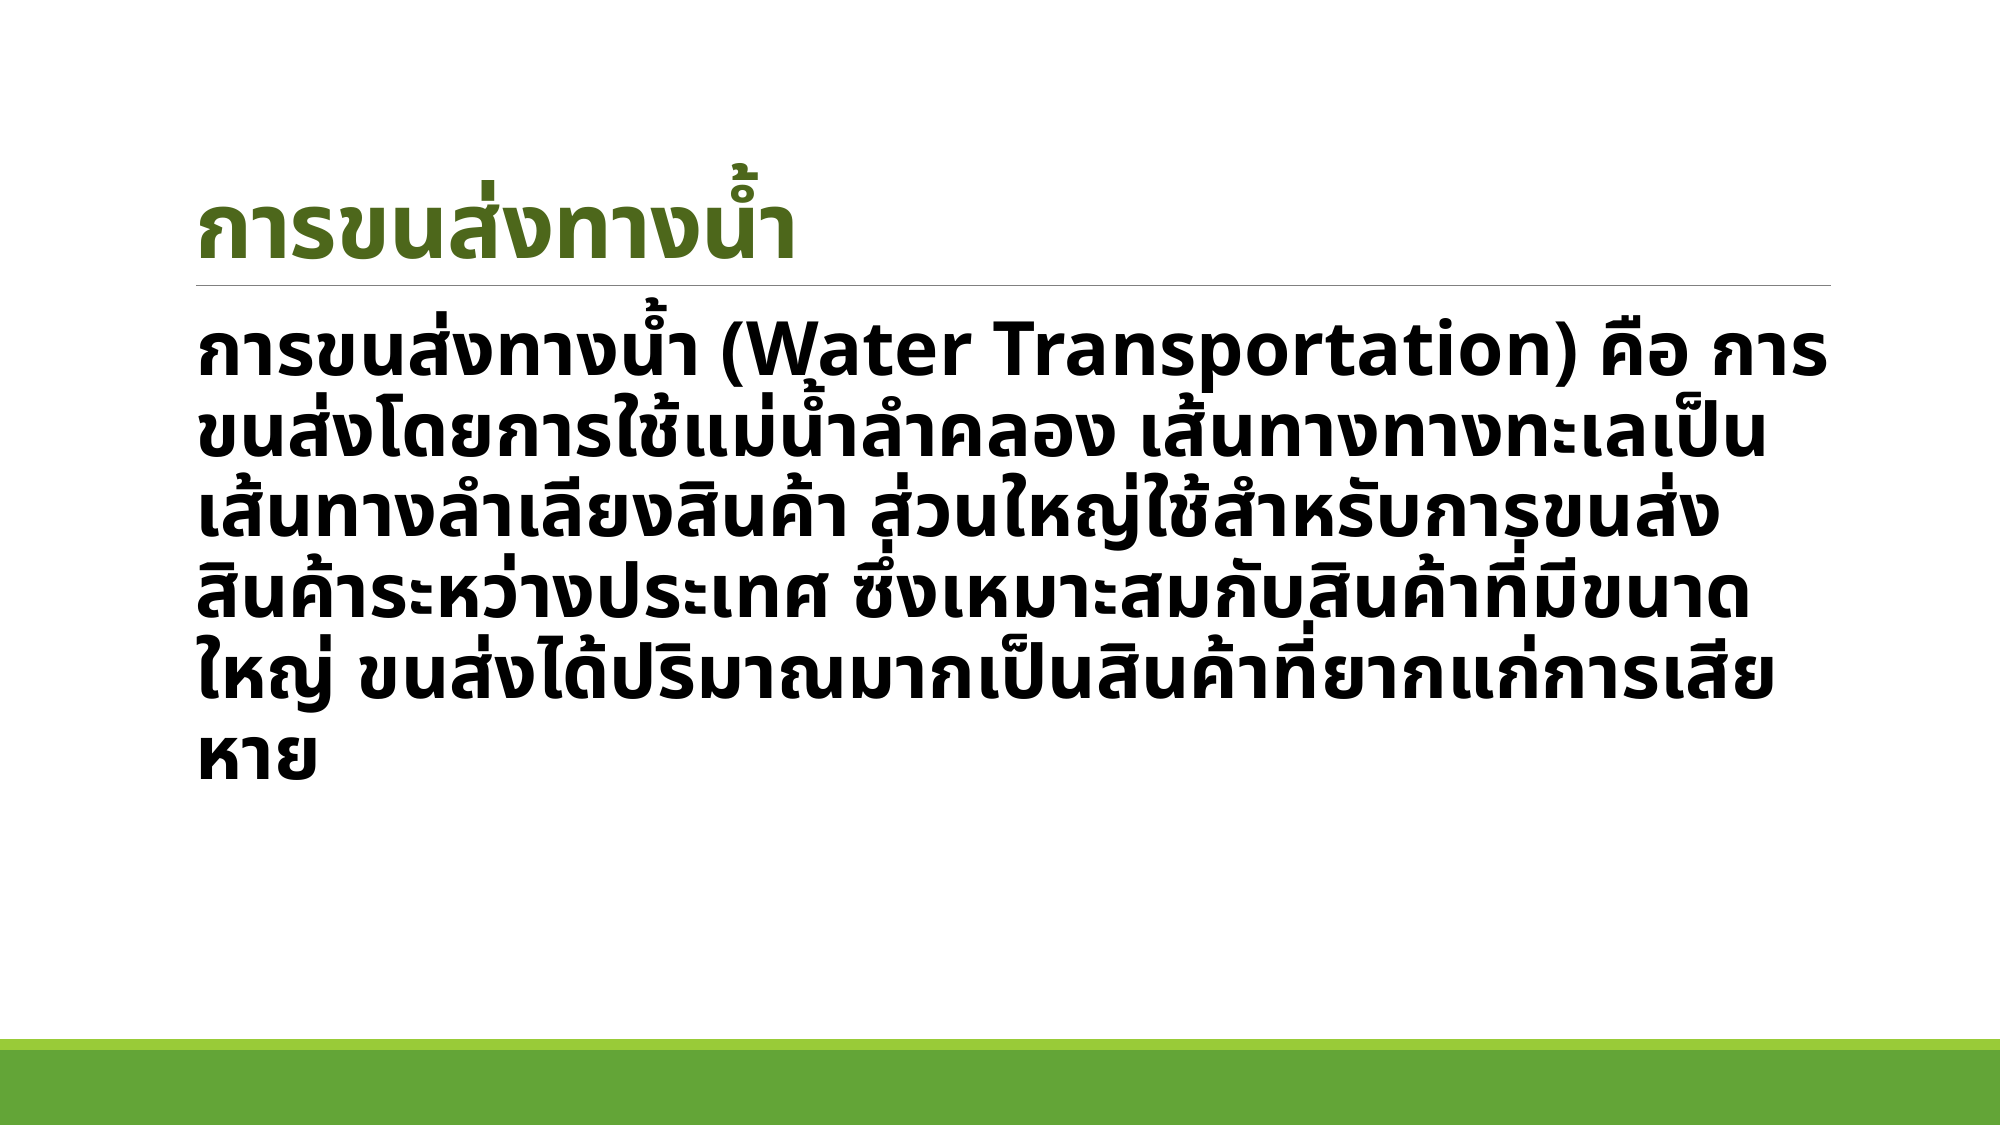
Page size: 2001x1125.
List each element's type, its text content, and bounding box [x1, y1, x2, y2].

list การขนส่งทางน้ำ (Water Transportation) คือ การขนส่งโดยการใช้แม่น้ำลำคลอง เส้นทางทางทะเลเป็นเส้นทางลำเลียงสินค้า ส่วนใหญ่ใช้สำหรับการขนส่งสินค้าระหว่างประเทศ ซึ่งเหมาะสมกับสินค้าที่มีขนาดใหญ่ ขนส่งได้ปริมาณมากเป็นสินค้าที่ยากแก่การเสียหาย [180, 302, 1830, 963]
title การขนส่งทางน้ำ [180, 47, 1830, 285]
